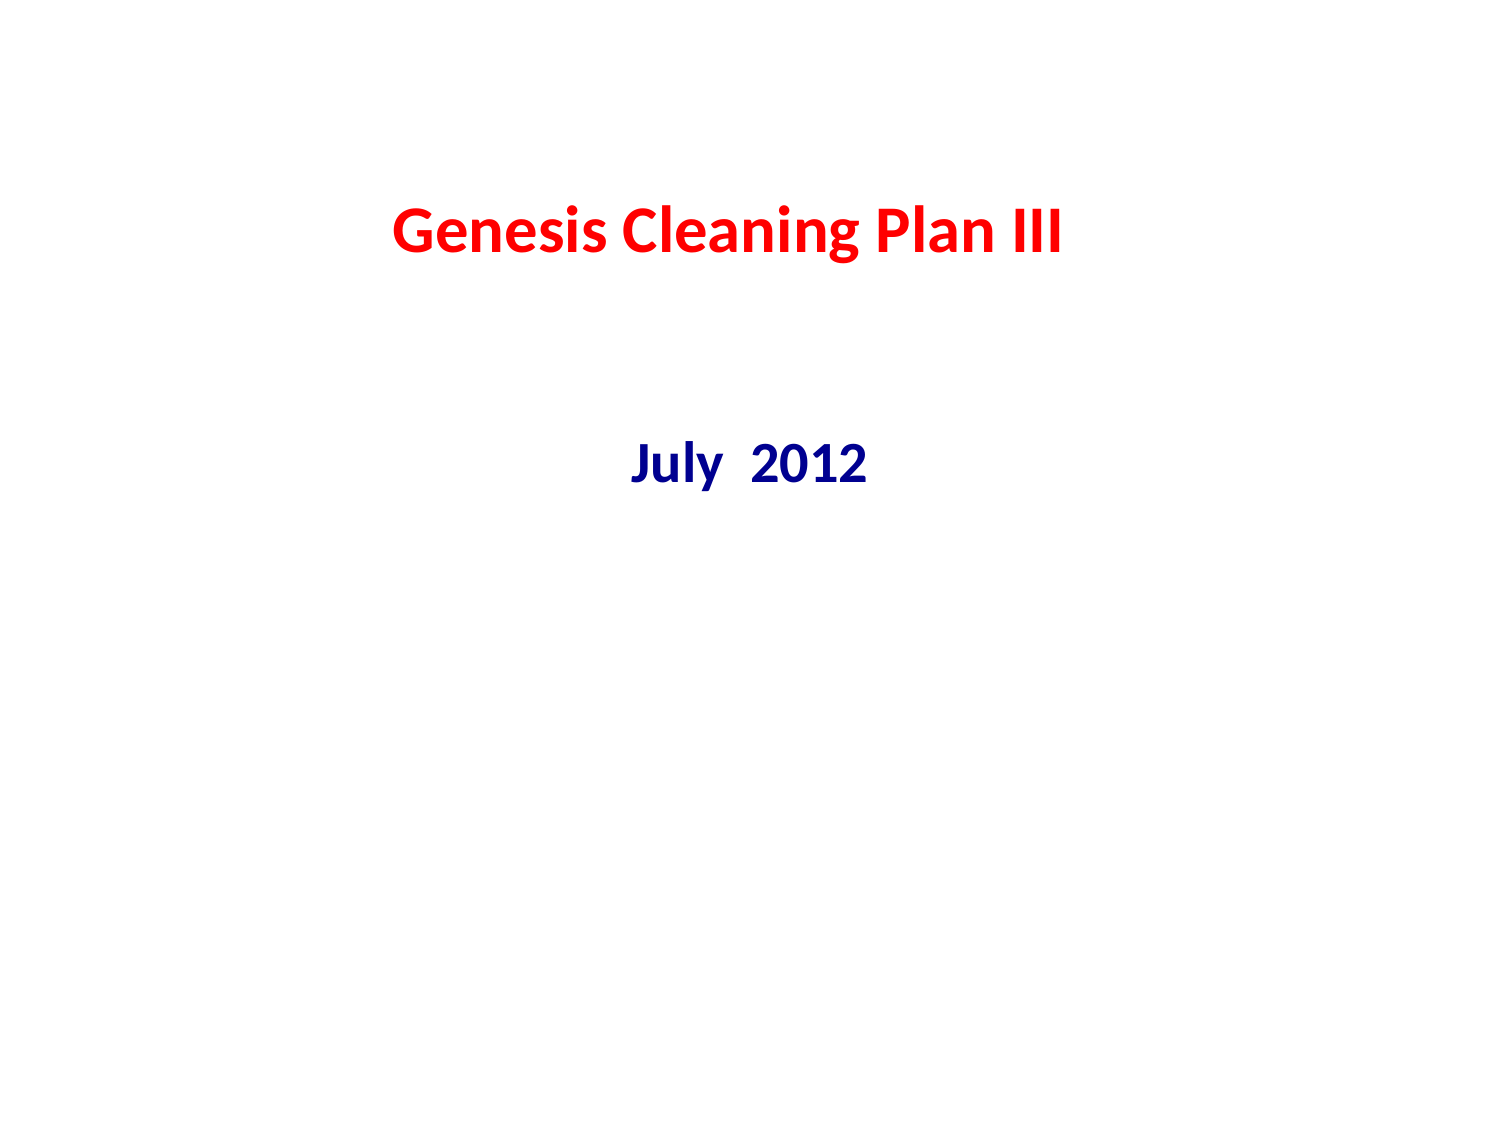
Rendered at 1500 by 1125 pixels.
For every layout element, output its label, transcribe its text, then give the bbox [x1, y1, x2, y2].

subtitle July 2012 [225, 416, 1275, 705]
title Genesis Cleaning Plan III [91, 105, 1367, 347]
